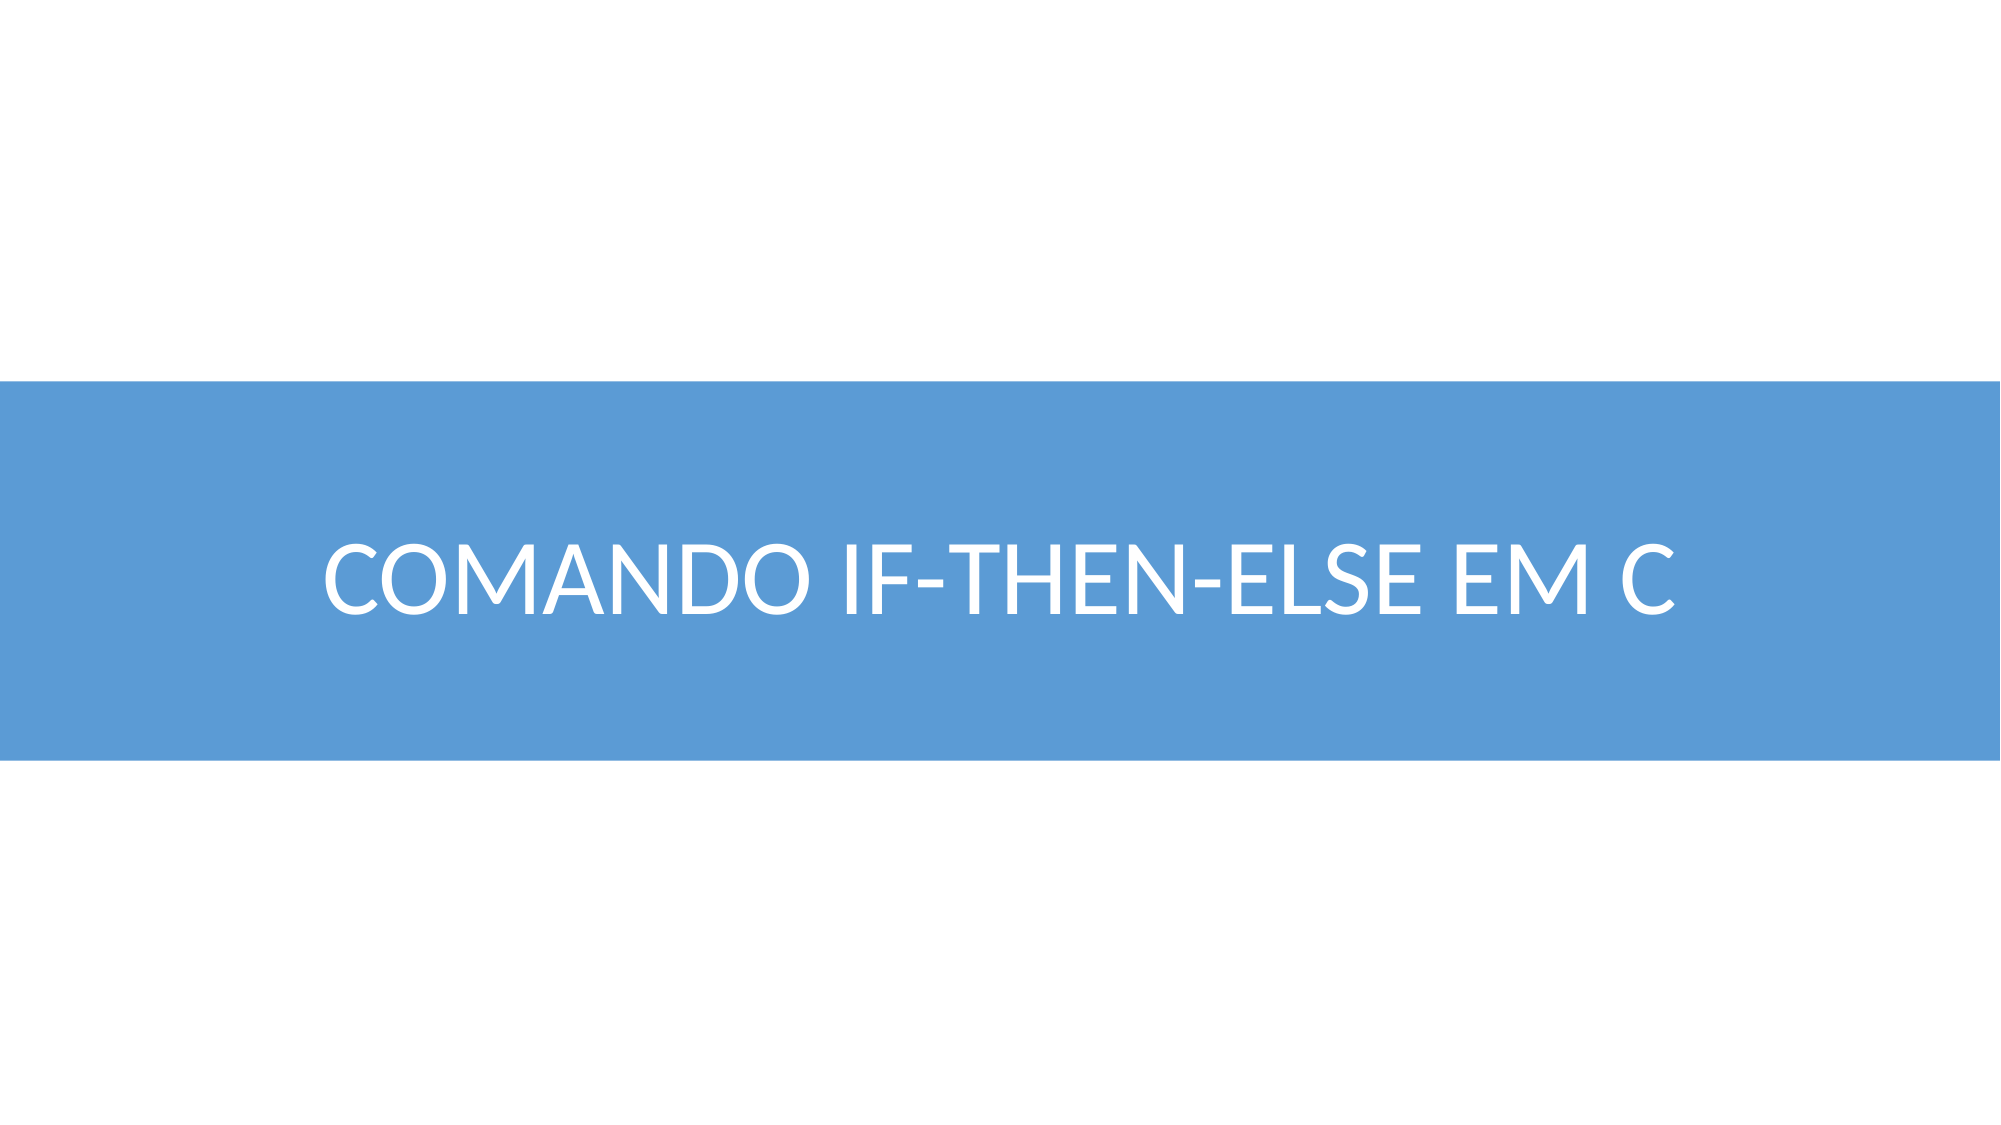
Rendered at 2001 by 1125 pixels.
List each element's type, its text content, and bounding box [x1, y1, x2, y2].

text_box COMANDO IF-THEN-ELSE EM C [0, 380, 2000, 762]
